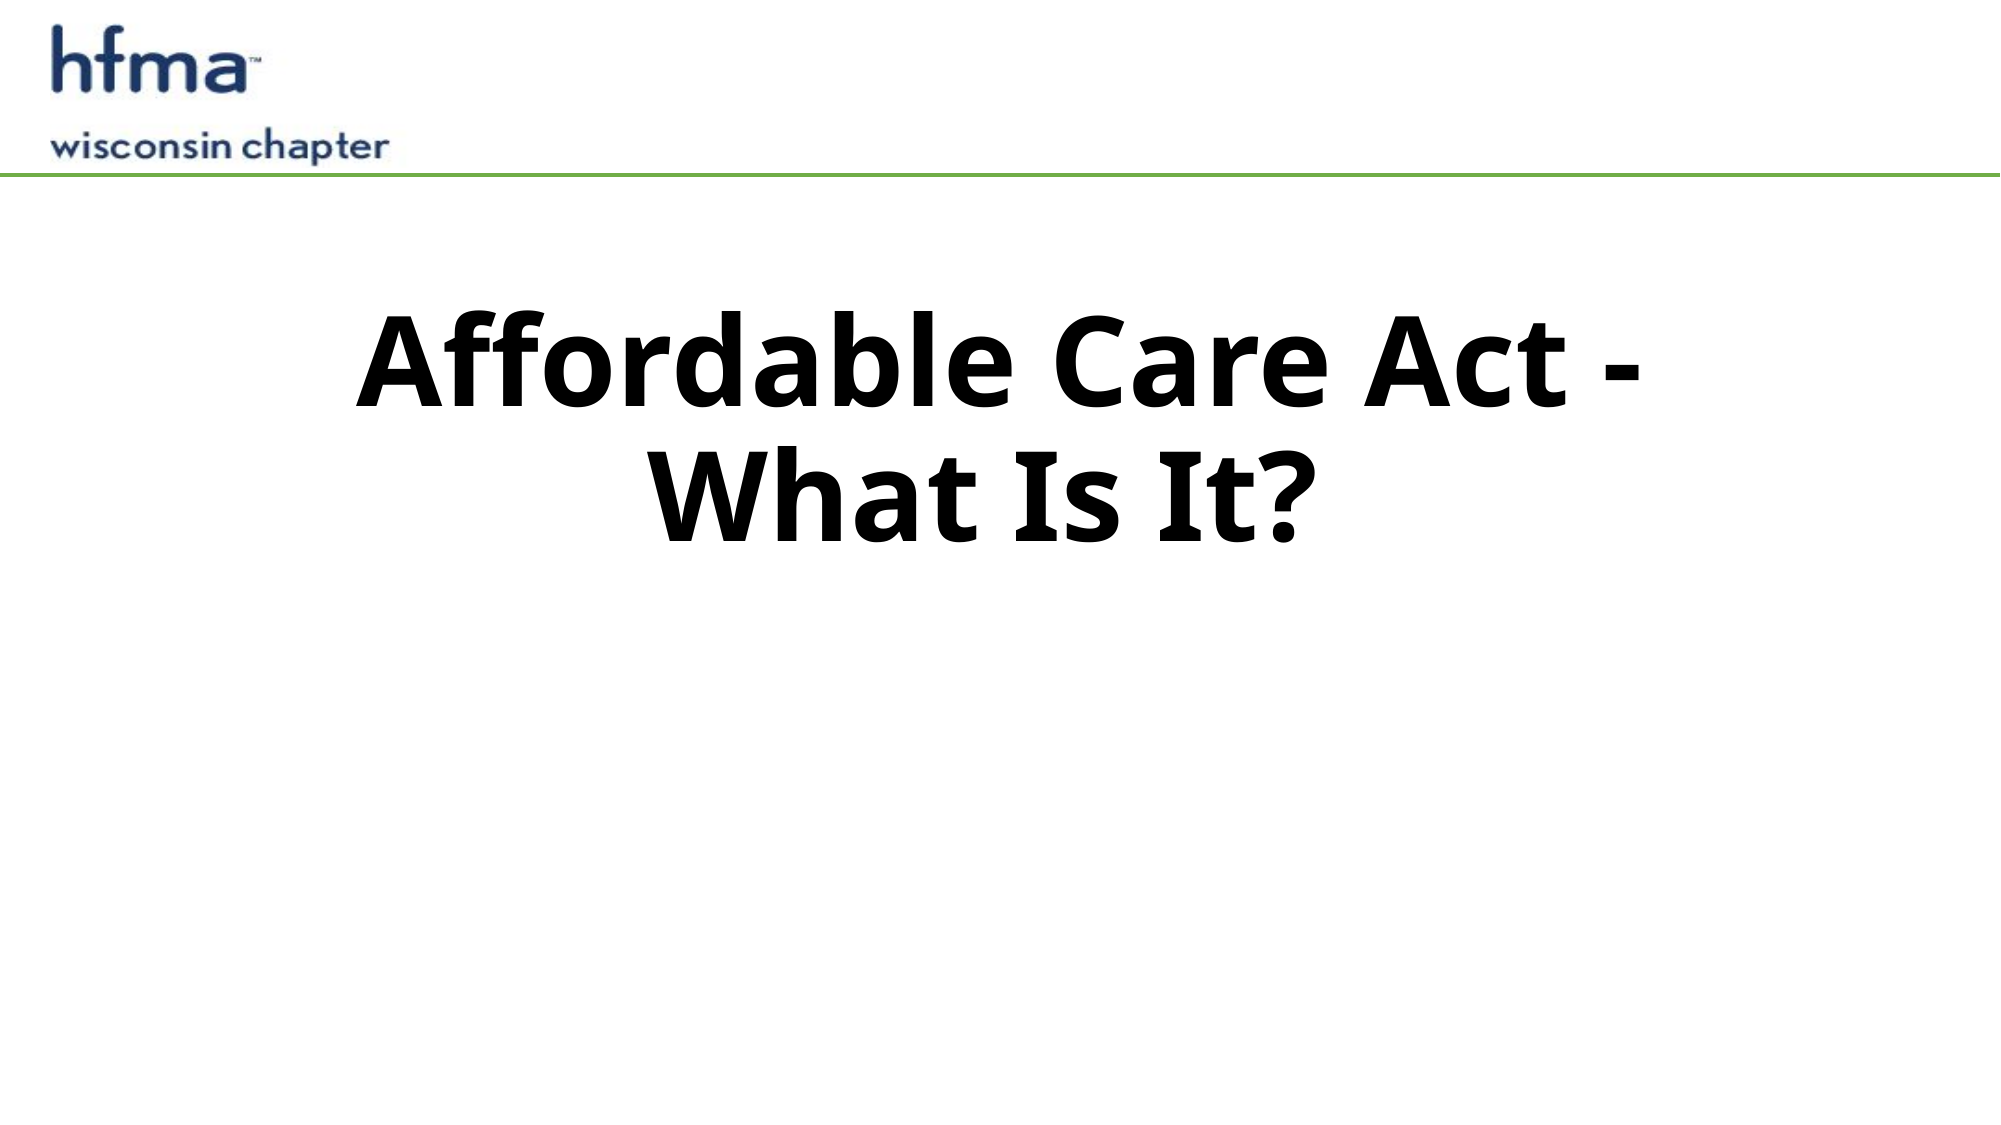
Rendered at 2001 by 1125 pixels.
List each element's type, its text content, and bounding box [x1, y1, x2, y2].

title Affordable Care Act - What Is It? [249, 184, 1750, 576]
picture [50, 0, 1238, 168]
